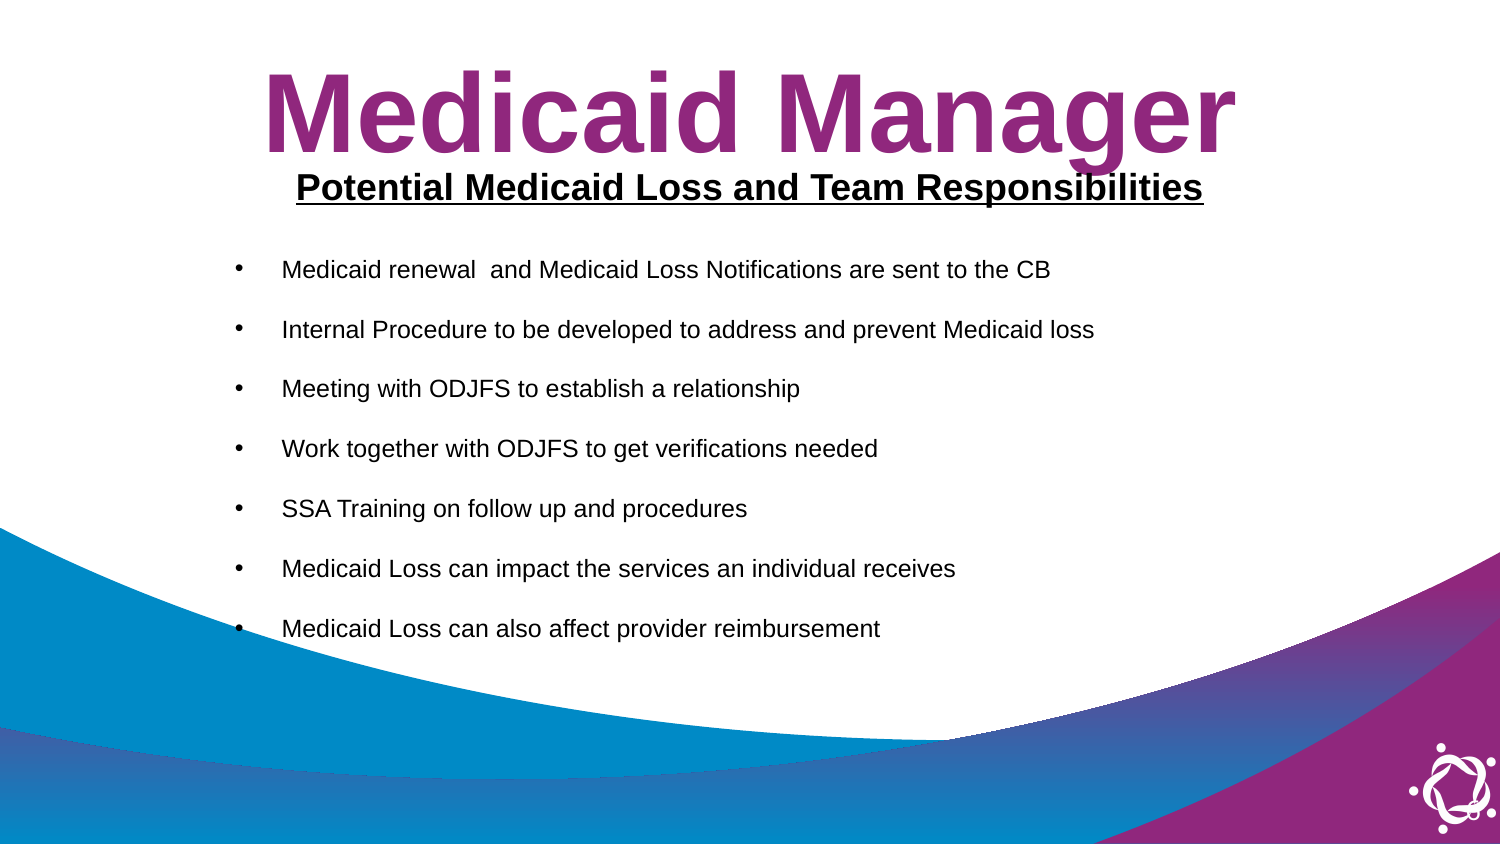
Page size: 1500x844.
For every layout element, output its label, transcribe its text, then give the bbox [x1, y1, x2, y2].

slide_number 6 [1391, 779, 1482, 844]
text_box Medicaid Manager [247, 33, 1253, 155]
picture [1409, 743, 1496, 834]
text_box Potential Medicaid Loss and Team Responsibilities Medicaid renewal and Medicaid Loss Notifications are sent to the CB Internal Procedure to be developed to address and prevent Medicaid loss Meeting with ODJFS to establish a relationship Work together with ODJFS to get verifications needed SSA Training on follow up and procedures Medicaid Loss can impact the services an individual receives Medicaid Loss can also affect provider reimbursement [220, 155, 1280, 740]
